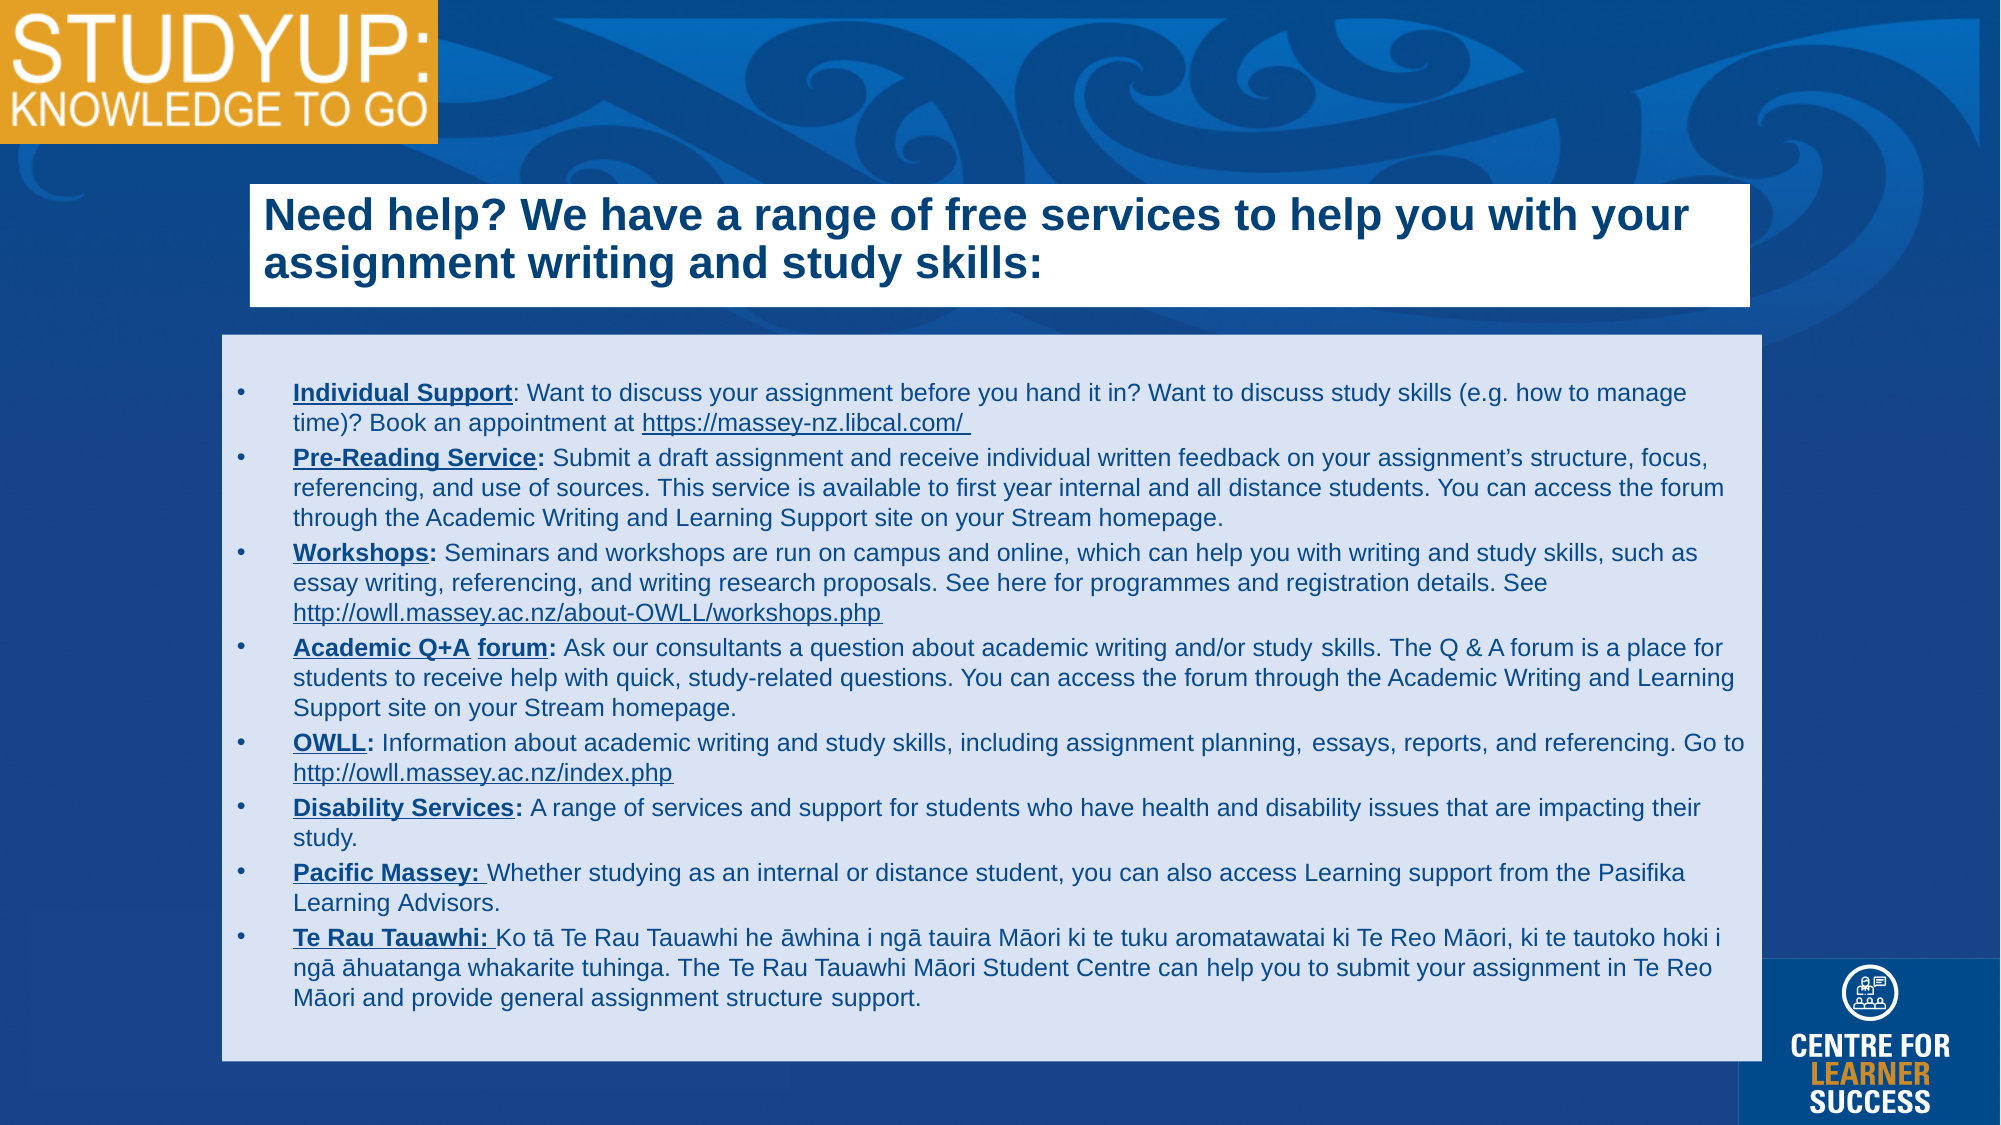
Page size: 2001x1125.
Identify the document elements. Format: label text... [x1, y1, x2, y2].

text_box [30, 909, 790, 1090]
text_box Individual Support: Want to discuss your assignment before you hand it in? Want to discuss study skills (e.g. how to manage time)? Book an appointment at https://massey-nz.libcal.com/ Pre-Reading Service: Submit a draft assignment and receive individual written feedback on your assignment’s structure, focus, referencing, and use of sources. This service is available to first year internal and all distance students. You can access the forum through the Academic Writing and Learning Support site on your Stream homepage. Workshops: Seminars and workshops are run on campus and online, which can help you with writing and study skills, such as essay writing, referencing, and writing research proposals. See here for programmes and registration details. See http://owll.massey.ac.nz/about-OWLL/workshops.php Academic Q+A forum: Ask our consultants a question about academic writing and/or study skills. The Q & A forum is a place for students to receive help with quick, study-related questions. You can access the forum through the Academic Writing and Learning Support site on your Stream homepage. OWLL: Information about academic writing and study skills, including assignment planning, essays, reports, and referencing. Go to http://owll.massey.ac.nz/index.php Disability Services: A range of services and support for students who have health and disability issues that are impacting their study. Pacific Massey: Whether studying as an internal or distance student, you can also access Learning support from the Pasifika Learning Advisors. Te Rau Tauawhi: Ko tā Te Rau Tauawhi he āwhina i ngā tauira Māori ki te tuku aromatawatai ki Te Reo Māori, ki te tautoko hoki i ngā āhuatanga whakarite tuhinga. The Te Rau Tauawhi Māori Student Centre can help you to submit your assignment in Te Reo Māori and provide general assignment structure support. [222, 334, 1762, 1062]
text_box Need help? We have a range of free services to help you with your assignment writing and study skills: [249, 184, 1750, 308]
picture [0, 0, 2001, 1125]
